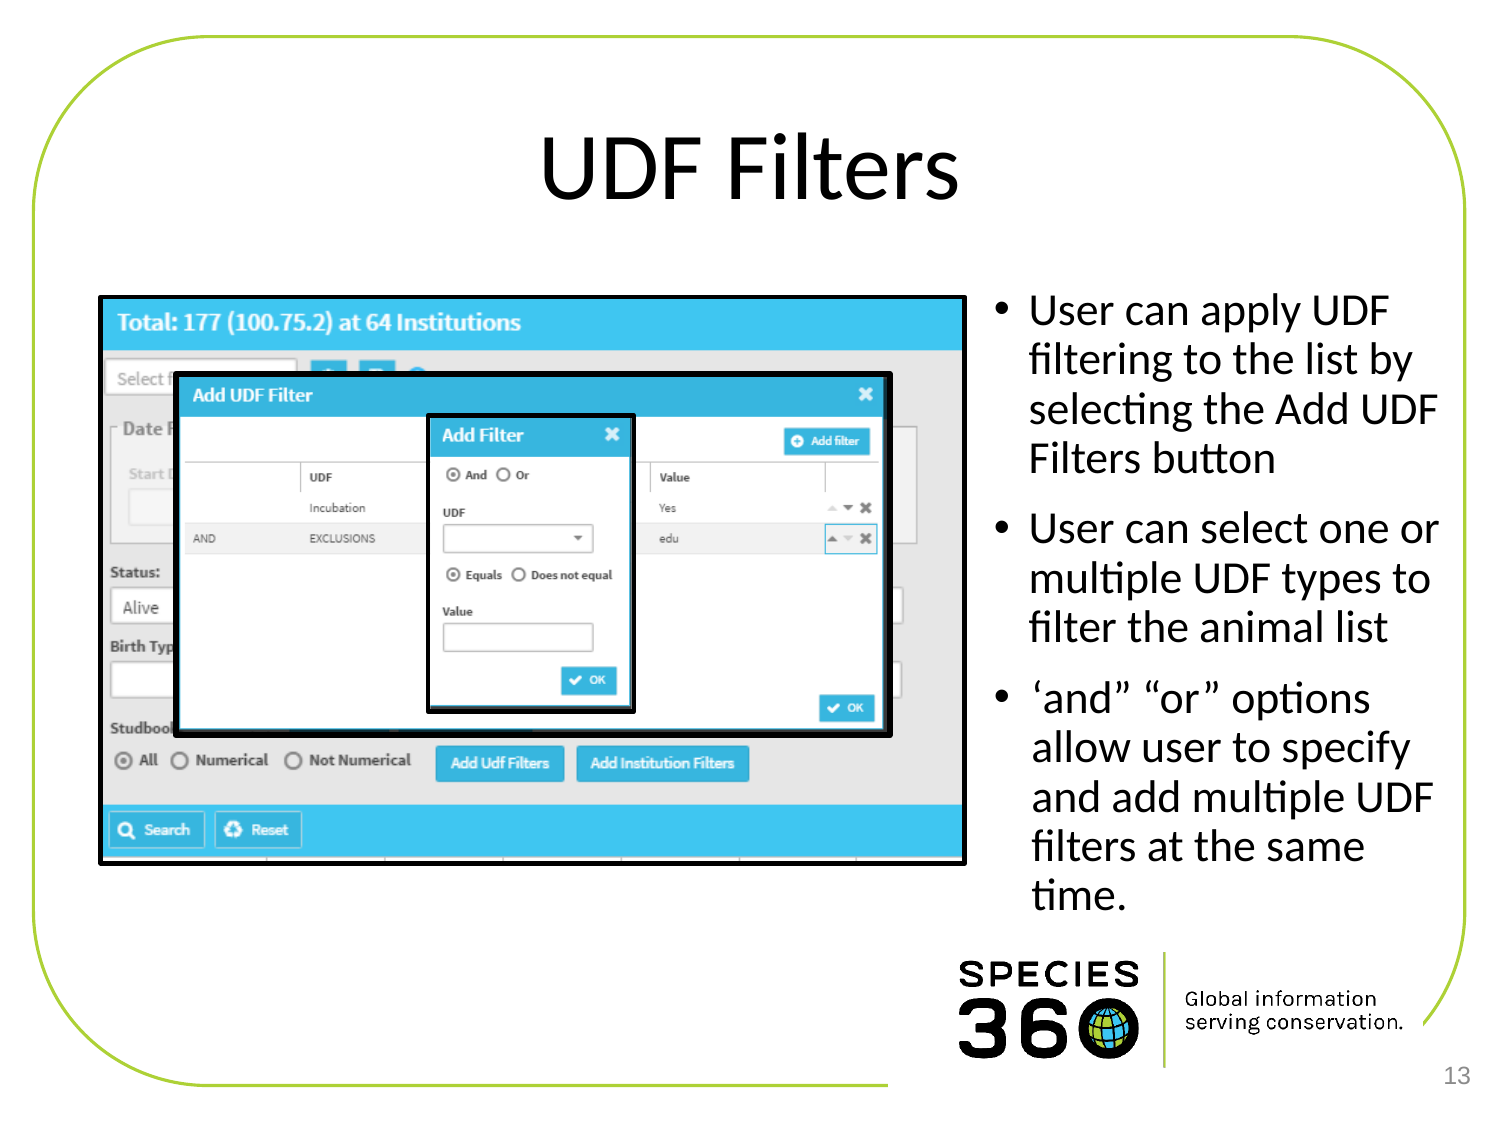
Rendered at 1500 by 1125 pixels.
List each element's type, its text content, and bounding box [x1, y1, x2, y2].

slide_number 13 [1148, 1044, 1487, 1105]
picture [954, 944, 1407, 1075]
title UDF Filters [103, 59, 1397, 278]
picture [103, 299, 963, 861]
list User can apply UDF filtering to the list by selecting the Add UDF Filters button User can select one or multiple UDF types to filter the animal list ‘and” “or” options allow user to specify and add multiple UDF filters at the same time. [978, 278, 1464, 993]
